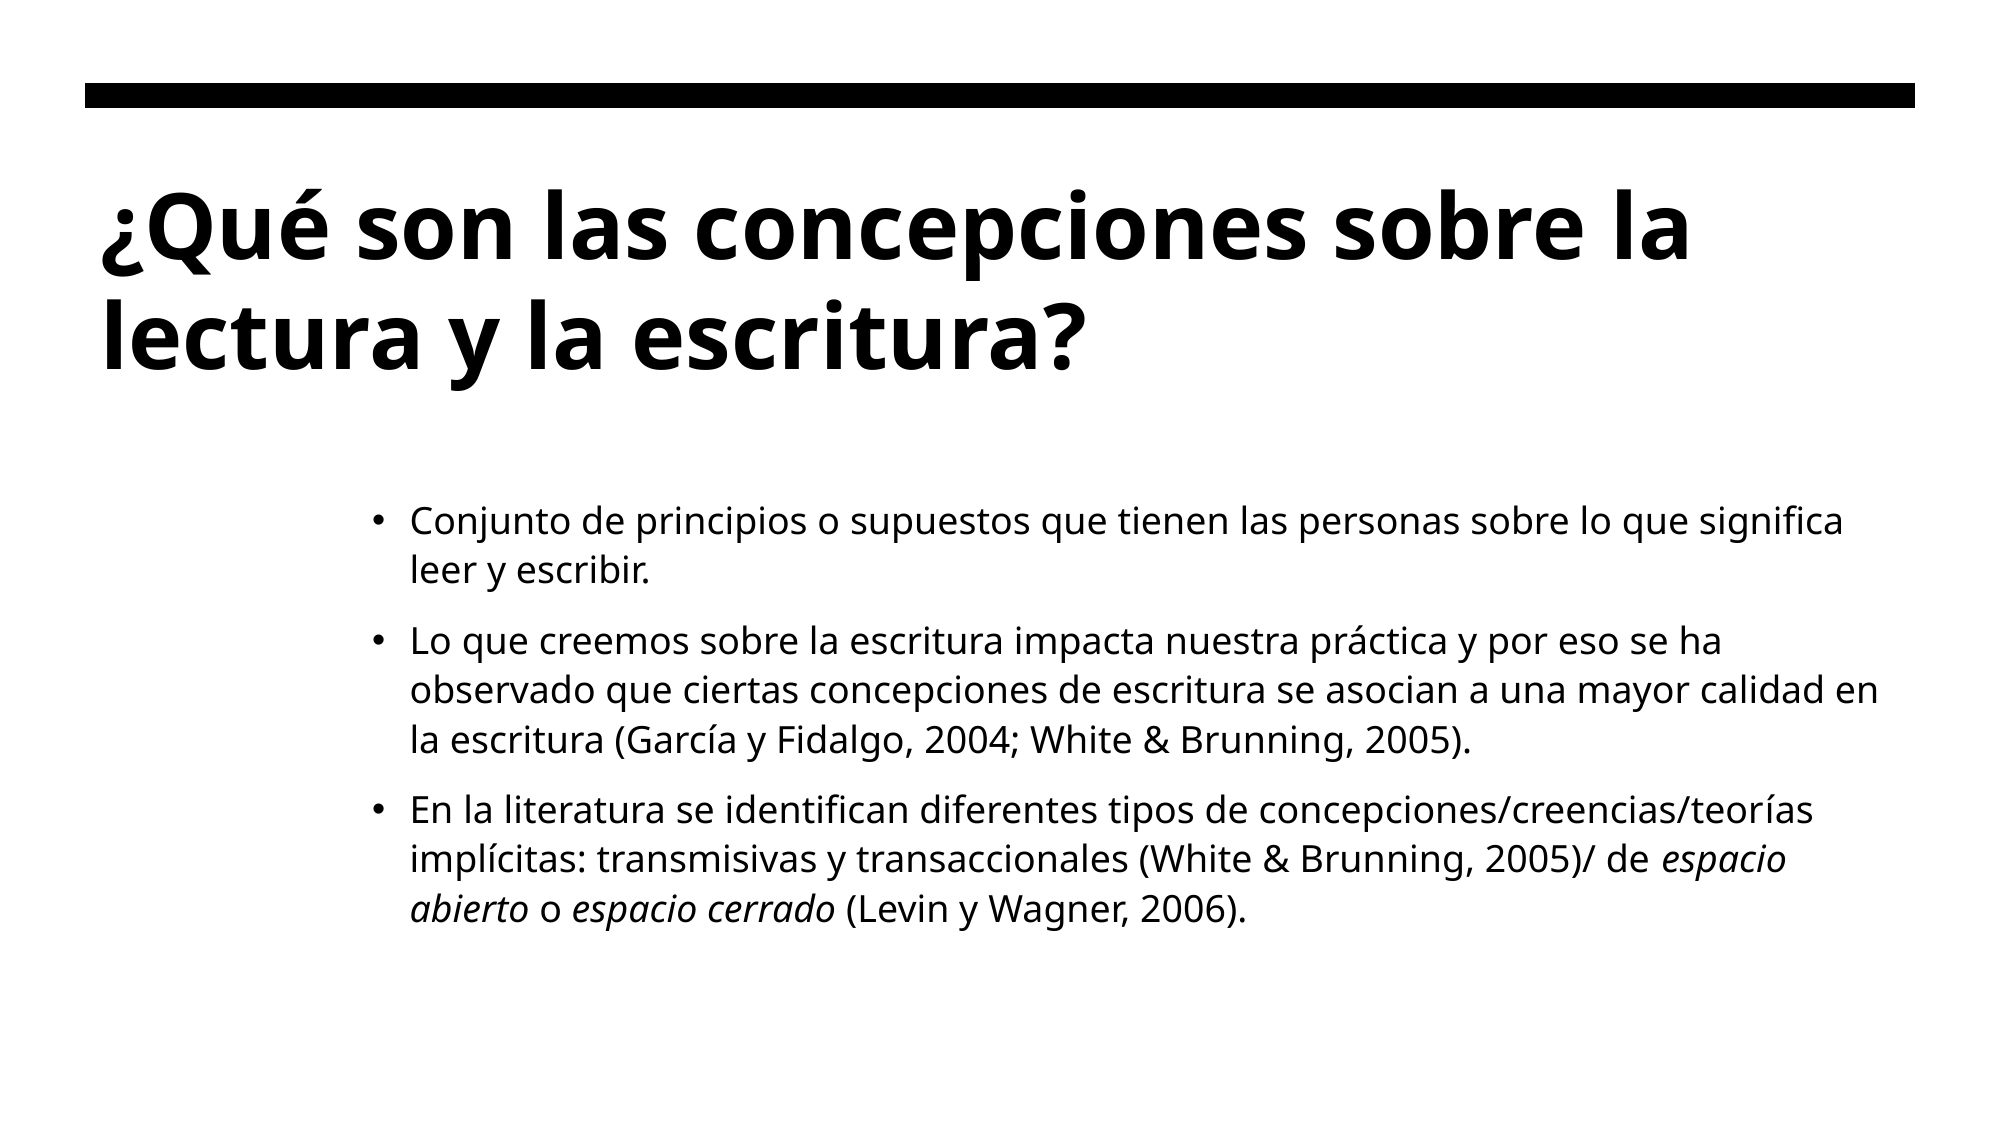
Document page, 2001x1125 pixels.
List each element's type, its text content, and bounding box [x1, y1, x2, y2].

list Conjunto de principios o supuestos que tienen las personas sobre lo que significa leer y escribir. Lo que creemos sobre la escritura impacta nuestra práctica y por eso se ha observado que ciertas concepciones de escritura se asocian a una mayor calidad en la escritura (García y Fidalgo, 2004; White & Brunning, 2005). En la literatura se identifican diferentes tipos de concepciones/creencias/teorías implícitas: transmisivas y transaccionales (White & Brunning, 2005)/ de espacio abierto o espacio cerrado (Levin y Wagner, 2006). [357, 484, 1916, 1103]
title ¿Qué son las concepciones sobre la lectura y la escritura? [85, 160, 1916, 401]
